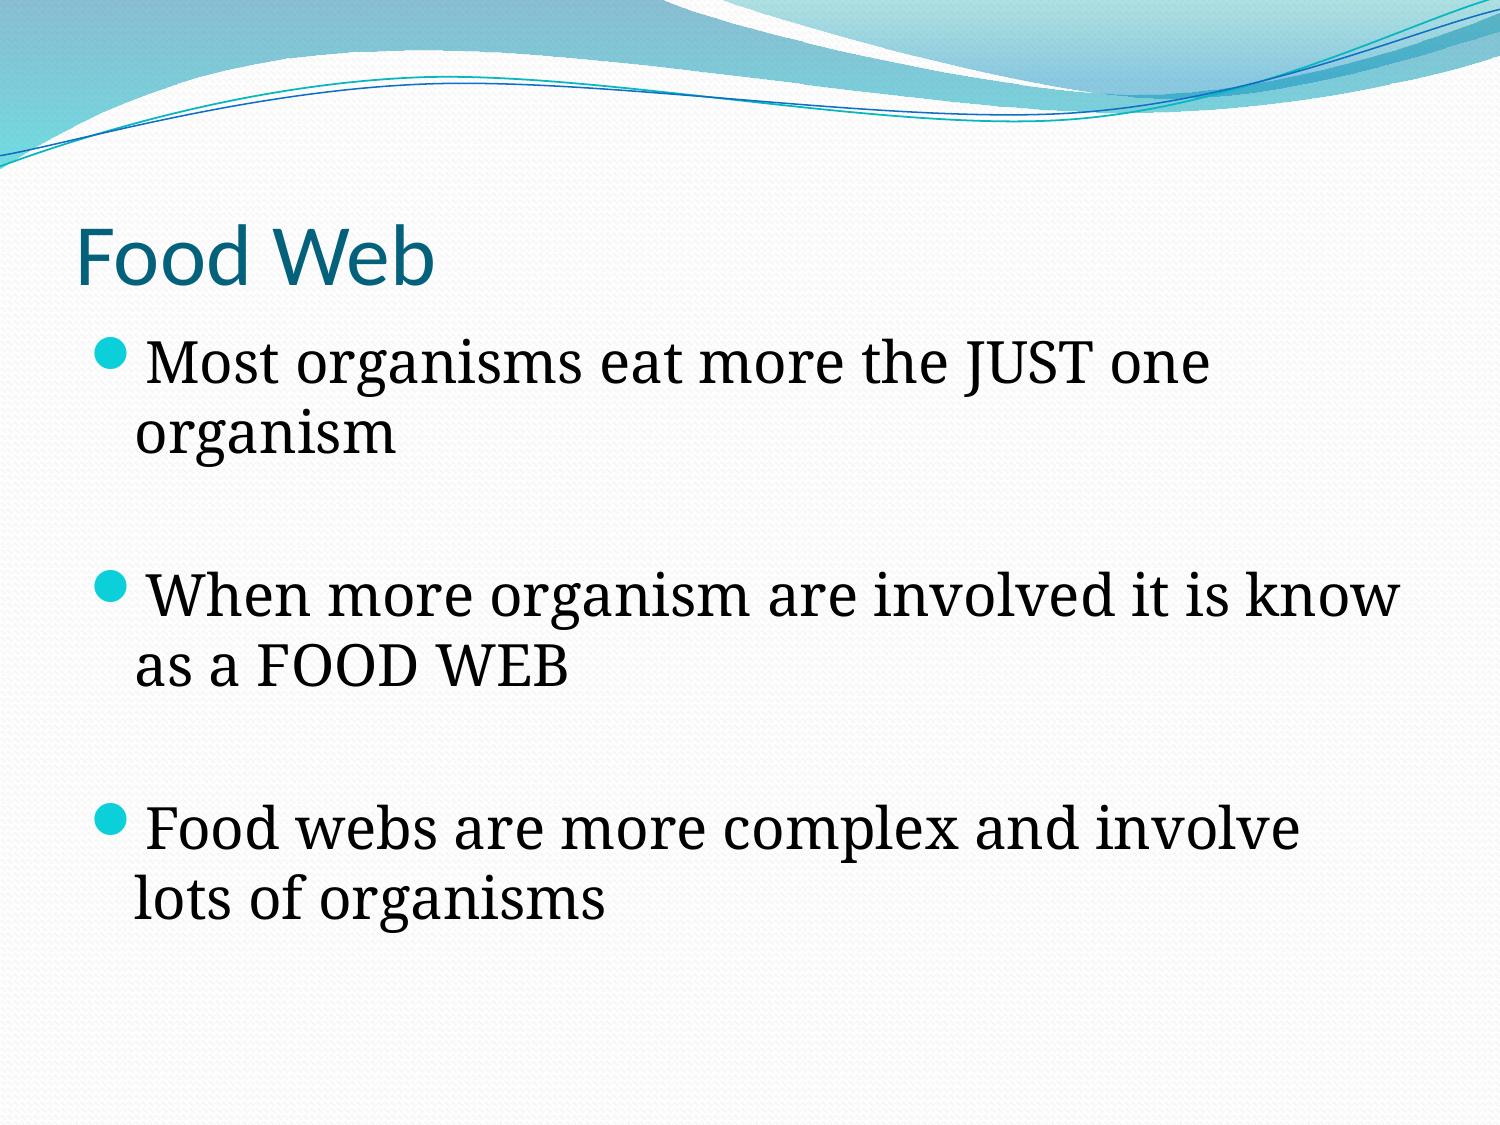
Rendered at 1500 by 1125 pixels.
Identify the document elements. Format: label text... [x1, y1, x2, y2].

list Most organisms eat more the JUST one organism When more organism are involved it is know as a FOOD WEB Food webs are more complex and involve lots of organisms [75, 317, 1425, 1038]
title Food Web [75, 115, 1425, 303]
